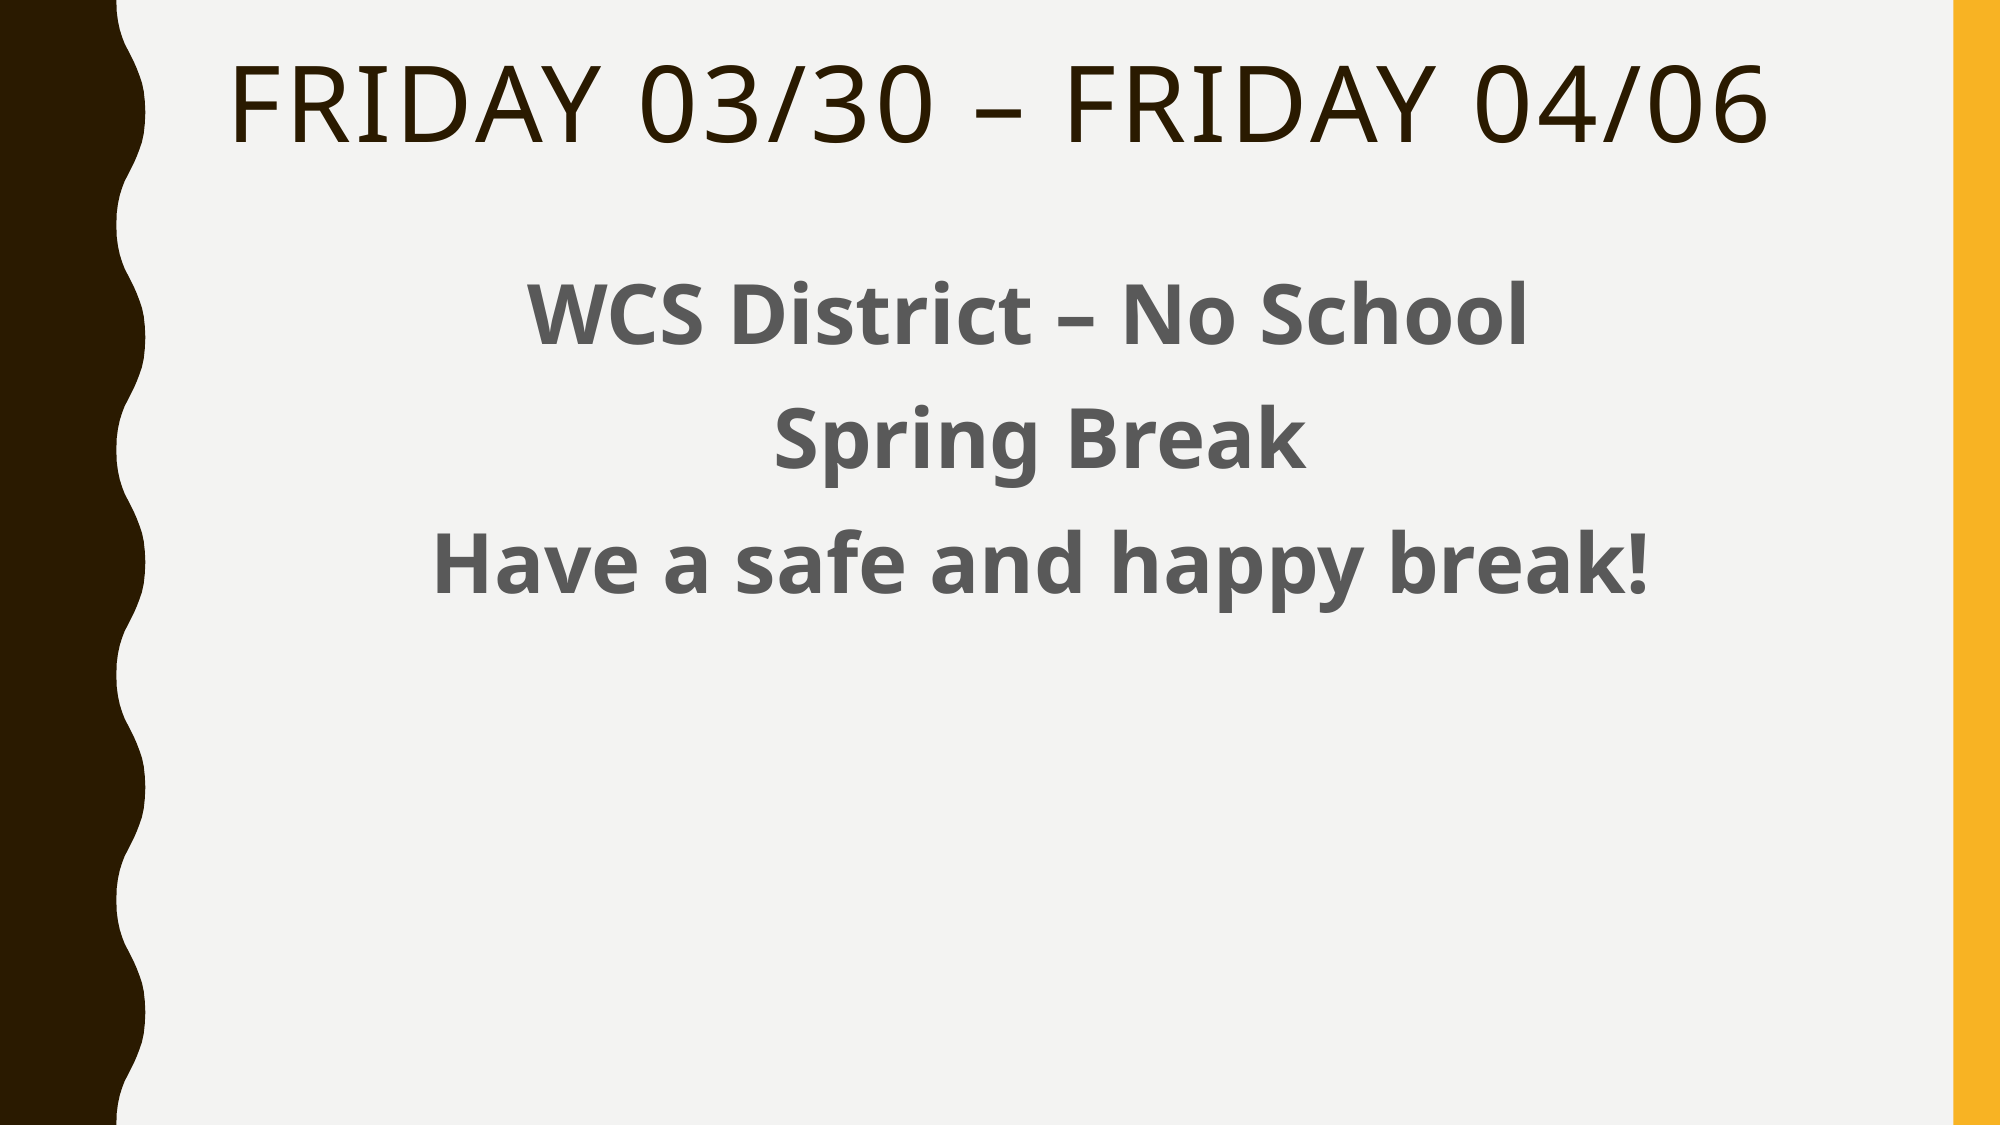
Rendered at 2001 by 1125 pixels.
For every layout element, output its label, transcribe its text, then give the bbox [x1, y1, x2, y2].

title Friday 03/30 – Friday 04/06 [149, 42, 1851, 194]
list WCS District – No School Spring Break Have a safe and happy break! [149, 243, 1932, 723]
